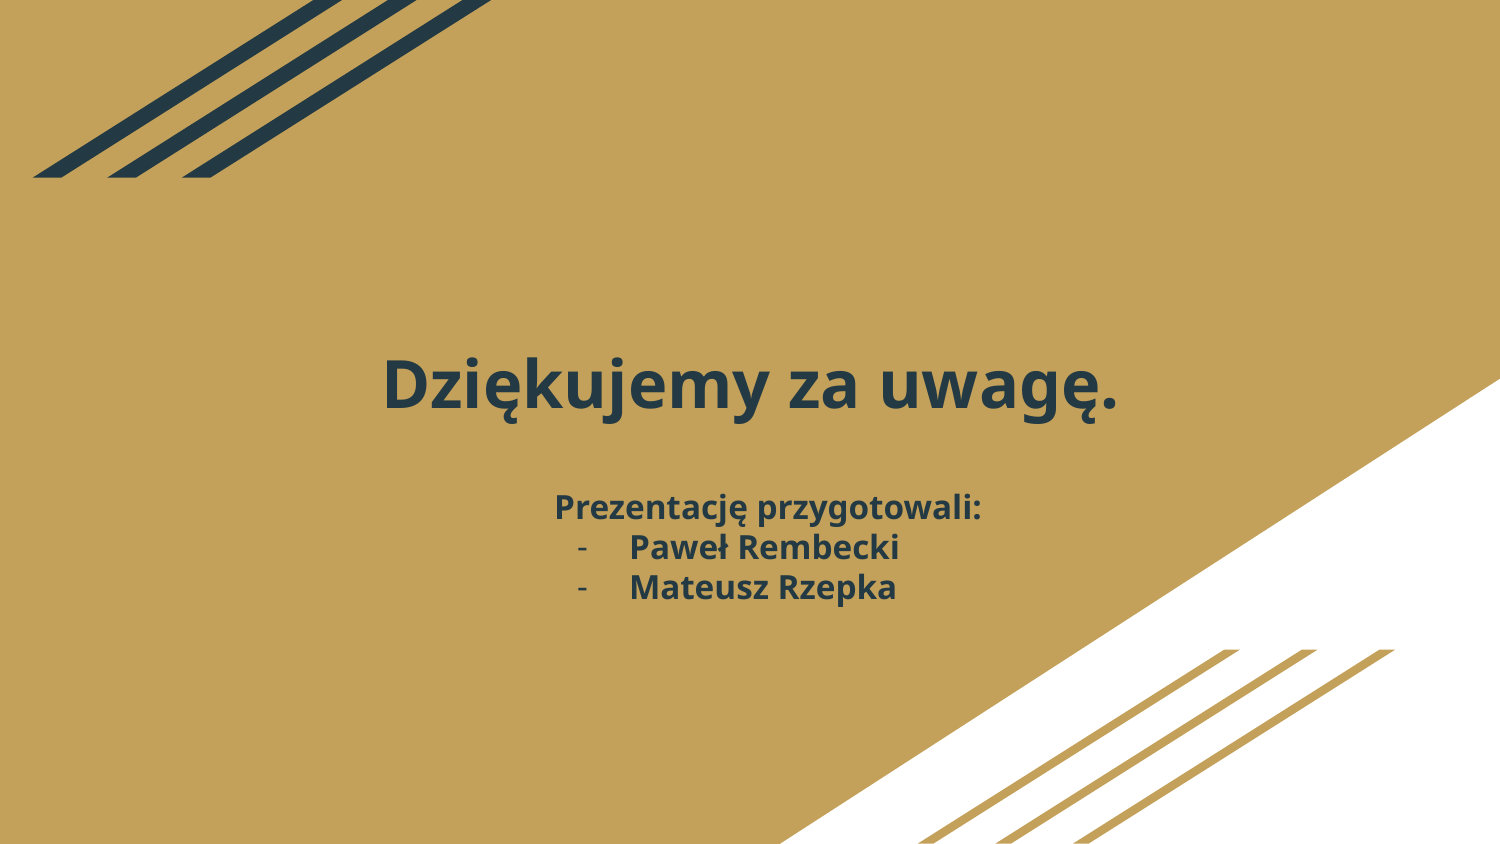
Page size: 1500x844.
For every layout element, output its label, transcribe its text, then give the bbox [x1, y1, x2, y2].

title Dziękujemy za uwagę. [309, 286, 1192, 557]
text_box Prezentację przygotowali: Paweł Rembecki Mateusz Rzepka [539, 471, 1050, 621]
